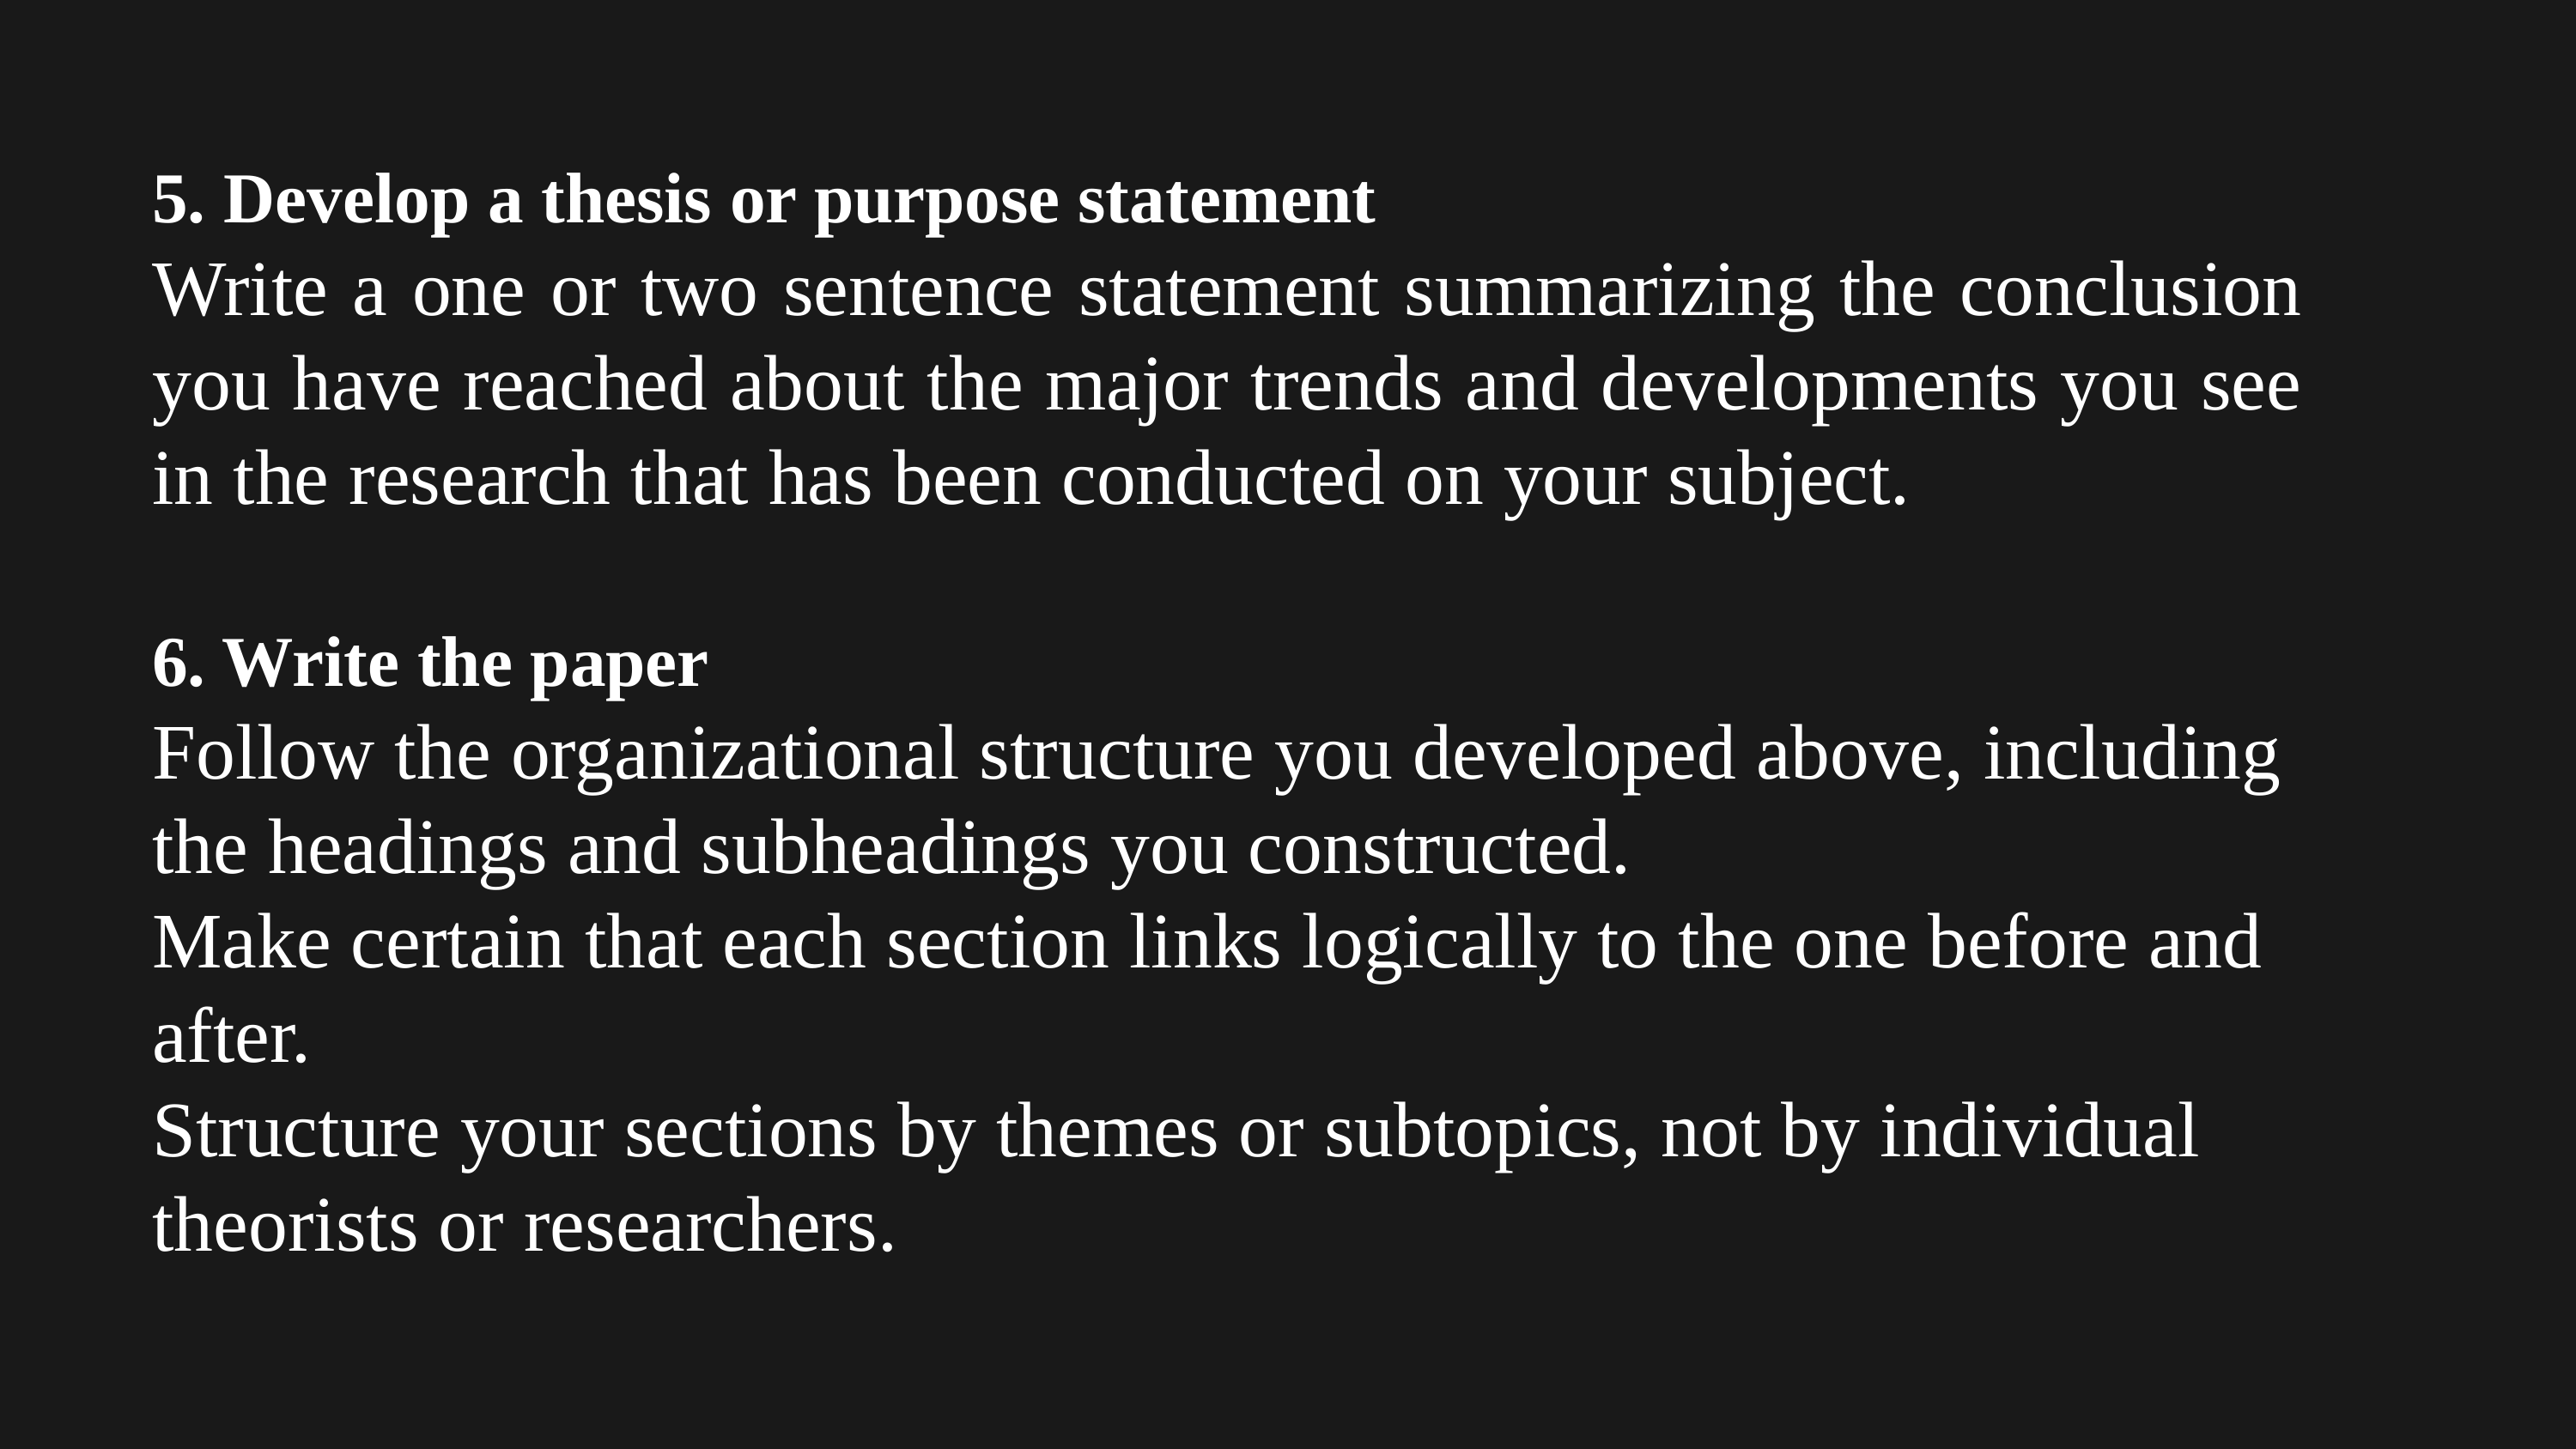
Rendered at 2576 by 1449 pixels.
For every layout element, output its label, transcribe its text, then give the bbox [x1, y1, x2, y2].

text_box 5. Develop a thesis or purpose statement Write a one or two sentence statement summarizing the conclusion you have reached about the major trends and developments you see in the research that has been conducted on your subject. 6. Write the paper Follow the organizational structure you developed above, including the headings and subheadings you constructed. Make certain that each section links logically to the one before and after. Structure your sections by themes or subtopics, not by individual theorists or researchers. [139, 144, 2318, 1360]
